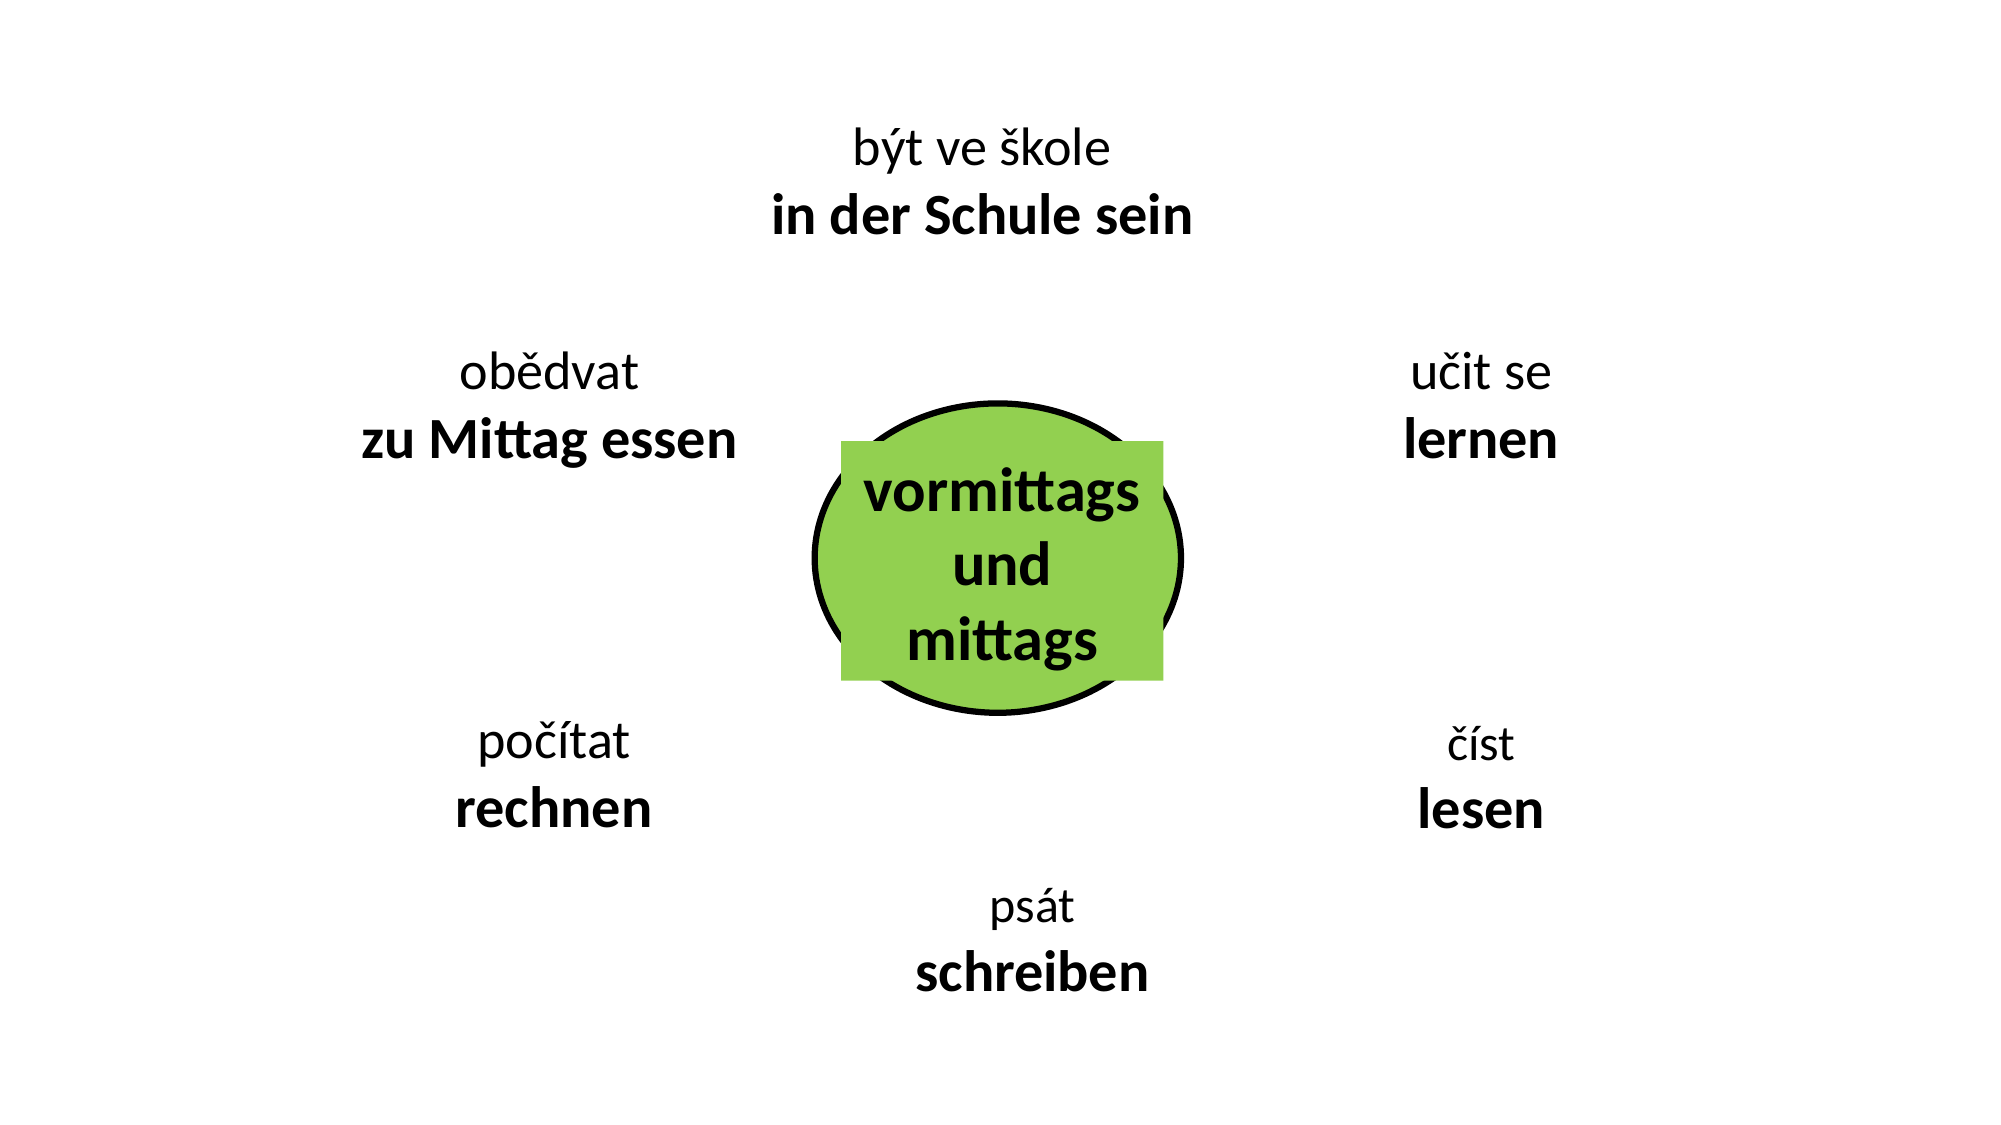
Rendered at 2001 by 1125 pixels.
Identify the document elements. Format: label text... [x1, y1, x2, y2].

text_box číst lesen [1262, 702, 1700, 848]
text_box počítat rechnen [335, 697, 773, 847]
text_box obědvat zu Mittag essen [335, 327, 764, 478]
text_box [814, 403, 1181, 713]
text_box učit se lernen [1321, 327, 1641, 478]
text_box psát schreiben [814, 865, 1252, 1011]
text_box být ve škole in der Schule sein [740, 104, 1225, 254]
